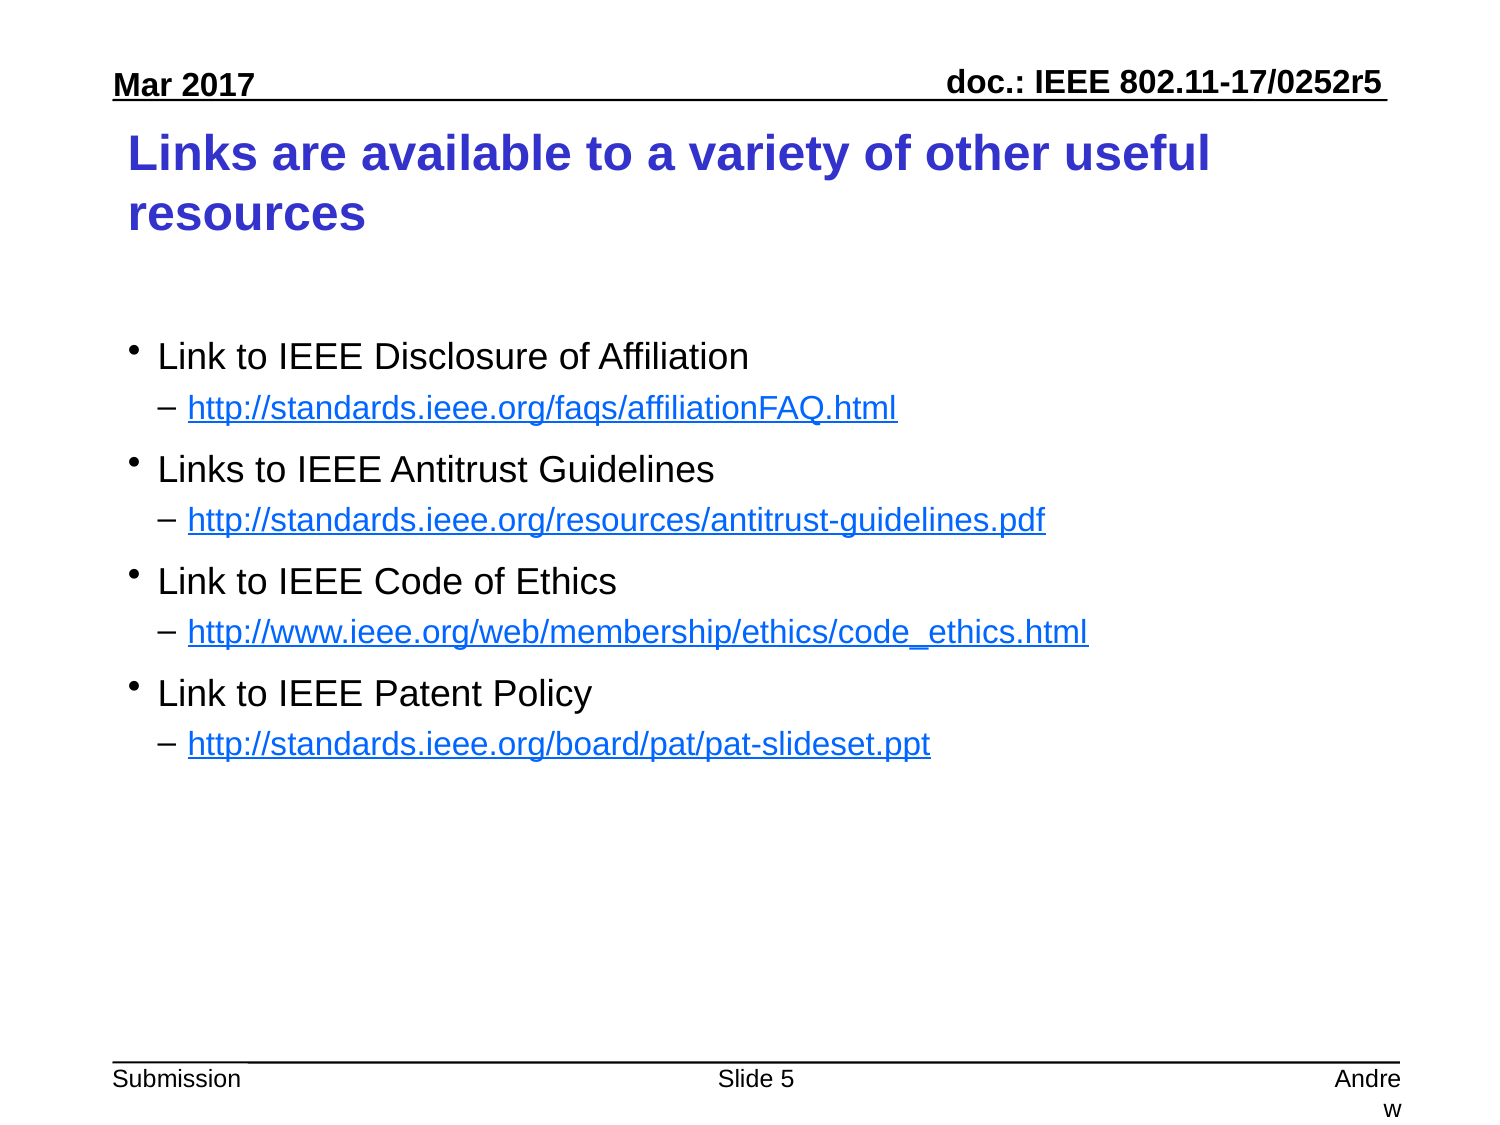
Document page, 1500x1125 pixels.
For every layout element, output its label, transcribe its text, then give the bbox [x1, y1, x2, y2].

list Link to IEEE Disclosure of Affiliation http://standards.ieee.org/faqs/affiliationFAQ.html Links to IEEE Antitrust Guidelines http://standards.ieee.org/resources/antitrust-guidelines.pdf Link to IEEE Code of Ethics http://www.ieee.org/web/membership/ethics/code_ethics.html Link to IEEE Patent Policy http://standards.ieee.org/board/pat/pat-slideset.ppt [112, 324, 1388, 1000]
title Links are available to a variety of other useful resources [112, 112, 1388, 288]
footer Andrew Myles, Cisco [1320, 1061, 1402, 1093]
slide_number Slide 5 [709, 1061, 803, 1093]
